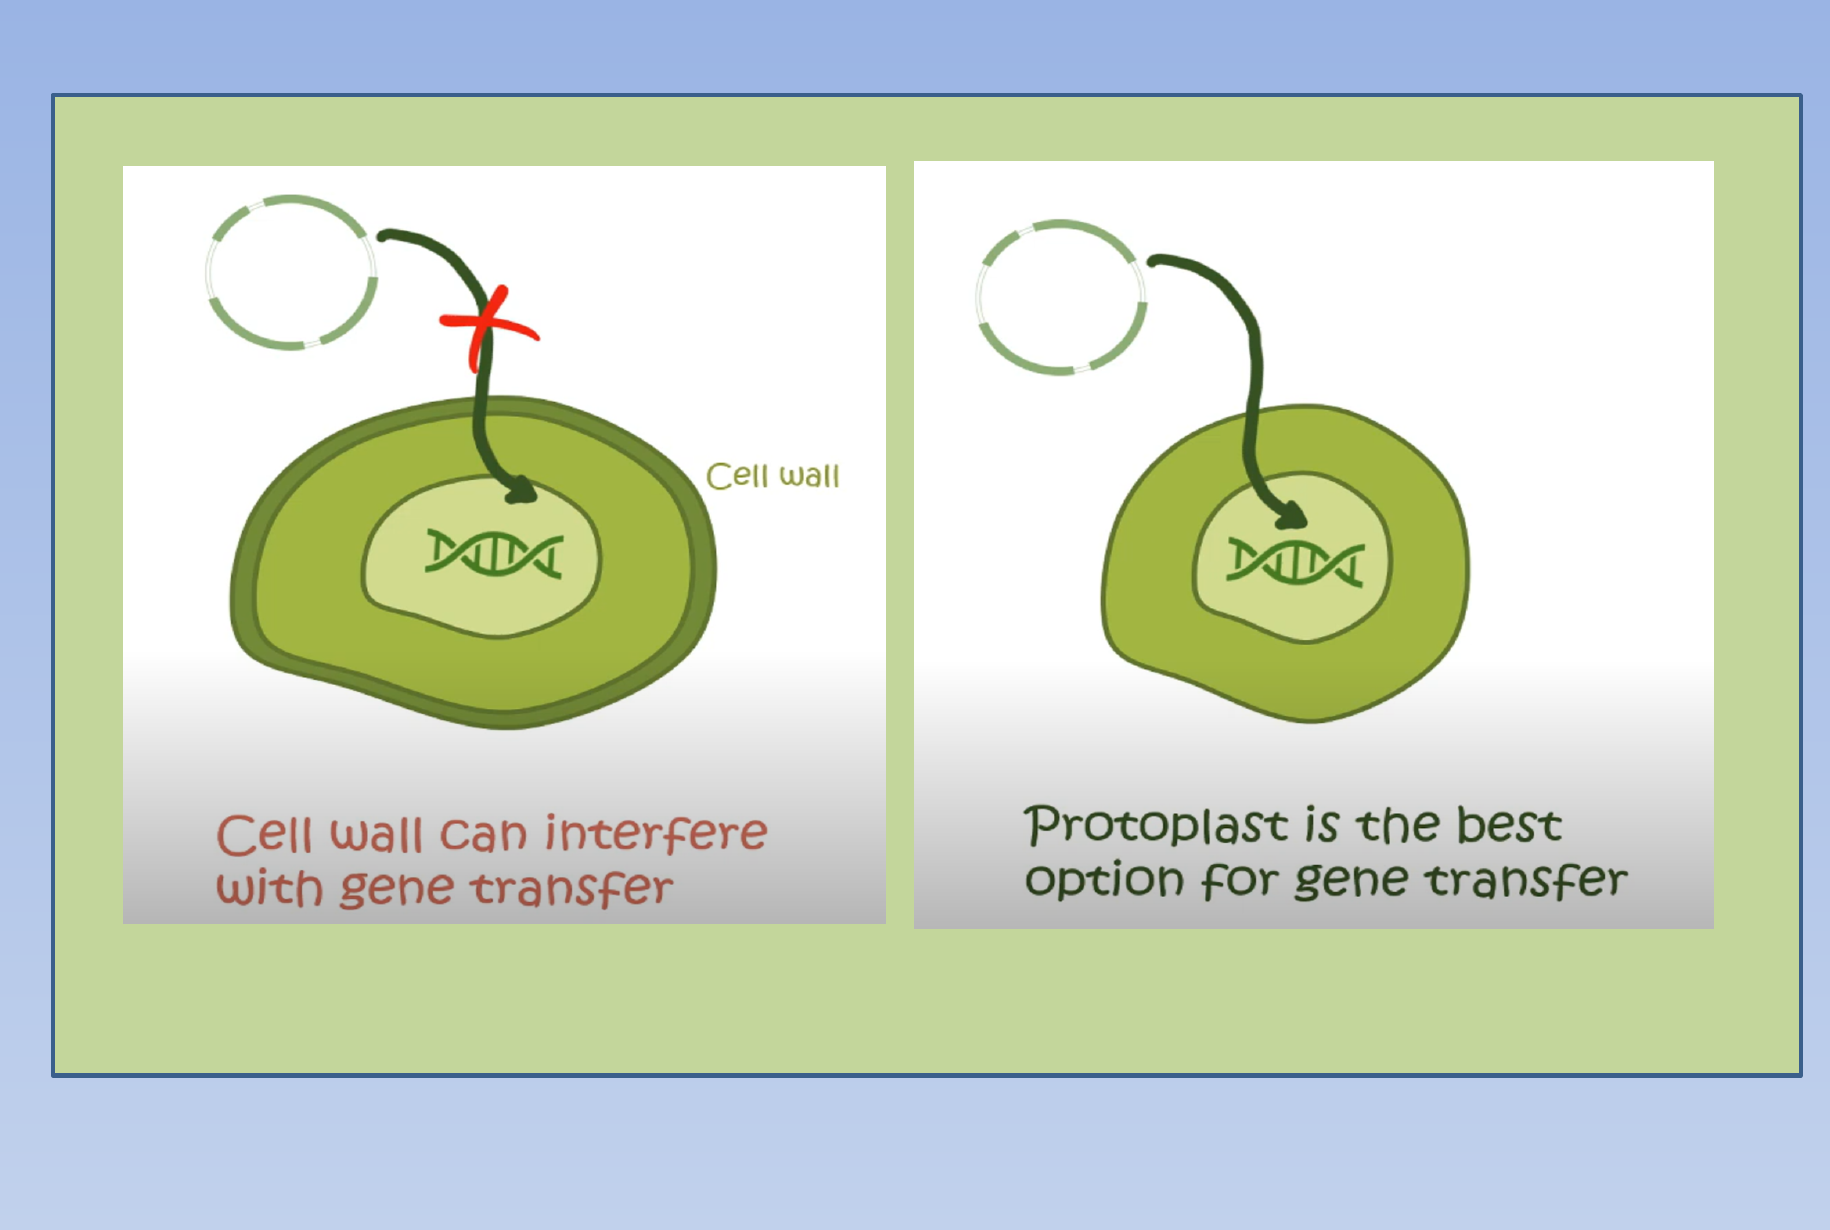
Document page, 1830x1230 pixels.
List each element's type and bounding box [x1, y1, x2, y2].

picture [123, 165, 886, 925]
picture [914, 161, 1714, 929]
text_box [51, 93, 1803, 1078]
